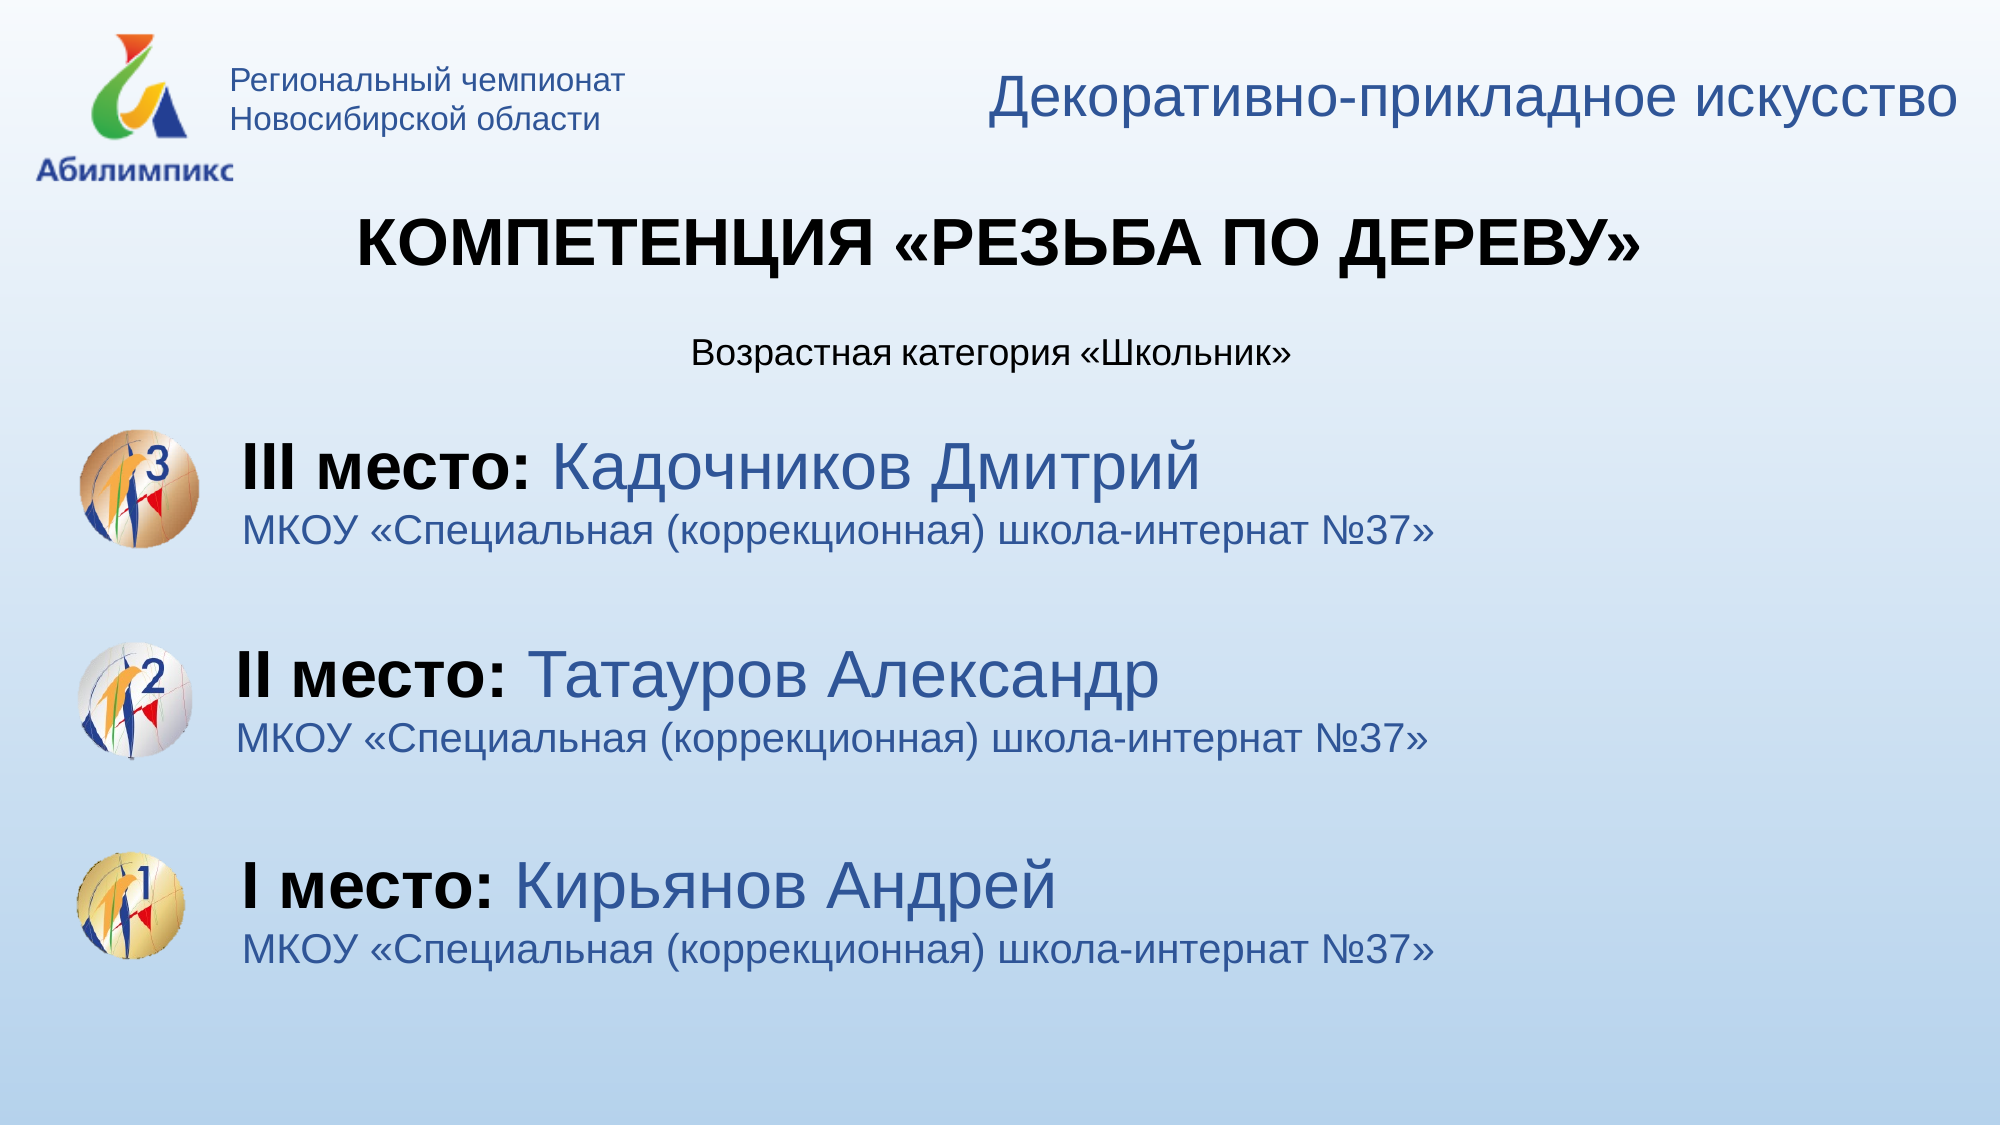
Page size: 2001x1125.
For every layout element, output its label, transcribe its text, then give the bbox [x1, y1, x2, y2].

text_box Декоративно-прикладное искусство [975, 50, 1980, 136]
text_box I место: Кирьянов Андрей МКОУ «Специальная (коррекционная) школа-интернат №37» [227, 834, 1796, 980]
text_box КОМПЕТЕНЦИЯ «РЕЗЬБА ПО ДЕРЕВУ» [20, 191, 1980, 287]
picture [55, 827, 215, 980]
picture [57, 386, 221, 571]
text_box Возрастная категория «Школьник» [675, 320, 1410, 380]
picture [53, 623, 225, 784]
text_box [20, 0, 676, 223]
text_box III место: Кадочников Дмитрий МКОУ «Специальная (коррекционная) школа-интернат №37» [227, 415, 1796, 561]
text_box II место: Татауров Александр МКОУ «Специальная (коррекционная) школа-интернат №37» [225, 623, 1790, 769]
